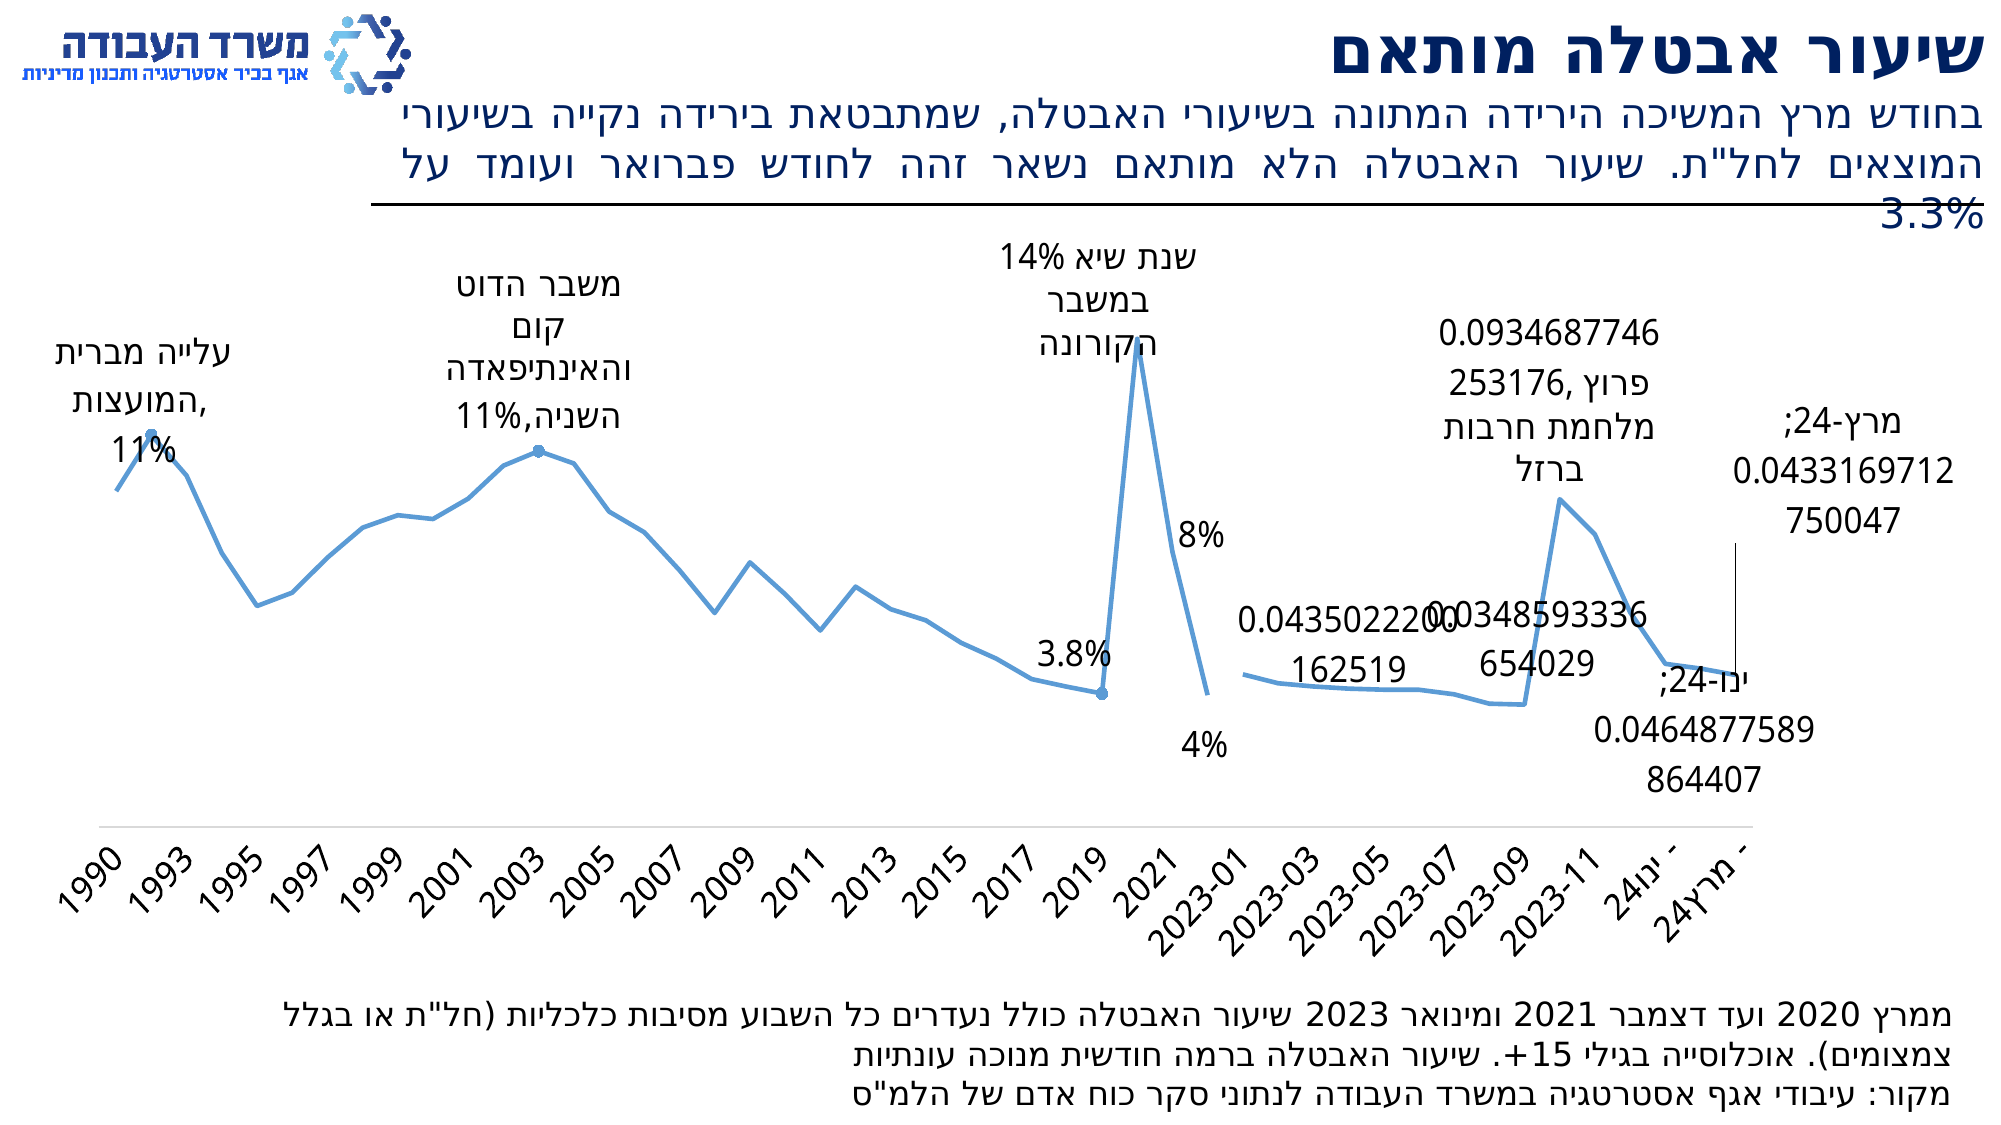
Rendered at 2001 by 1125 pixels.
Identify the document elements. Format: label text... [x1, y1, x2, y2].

footer ממרץ 2020 ועד דצמבר 2021 ומינואר 2023 שיעור האבטלה כולל נעדרים כל השבוע מסיבות כלכליות (חל"ת או בגלל צמצומים). אוכלוסייה בגילי 15+. שיעור האבטלה ברמה חודשית מנוכה עונתיות מקור: עיבודי אגף אסטרטגיה במשרד העבודה לנתוני סקר כוח אדם של הלמ"ס [148, 980, 1969, 1125]
picture [0, 0, 474, 157]
chart [44, 229, 1956, 991]
text_box שיעור אבטלה מותאם בחודש מרץ המשיכה הירידה המתונה בשיעורי האבטלה, שמתבטאת בירידה נקייה בשיעורי המוצאים לחל"ת. שיעור האבטלה הלא מותאם נשאר זהה לחודש פברואר ועומד על 3.3% [386, 0, 2000, 315]
